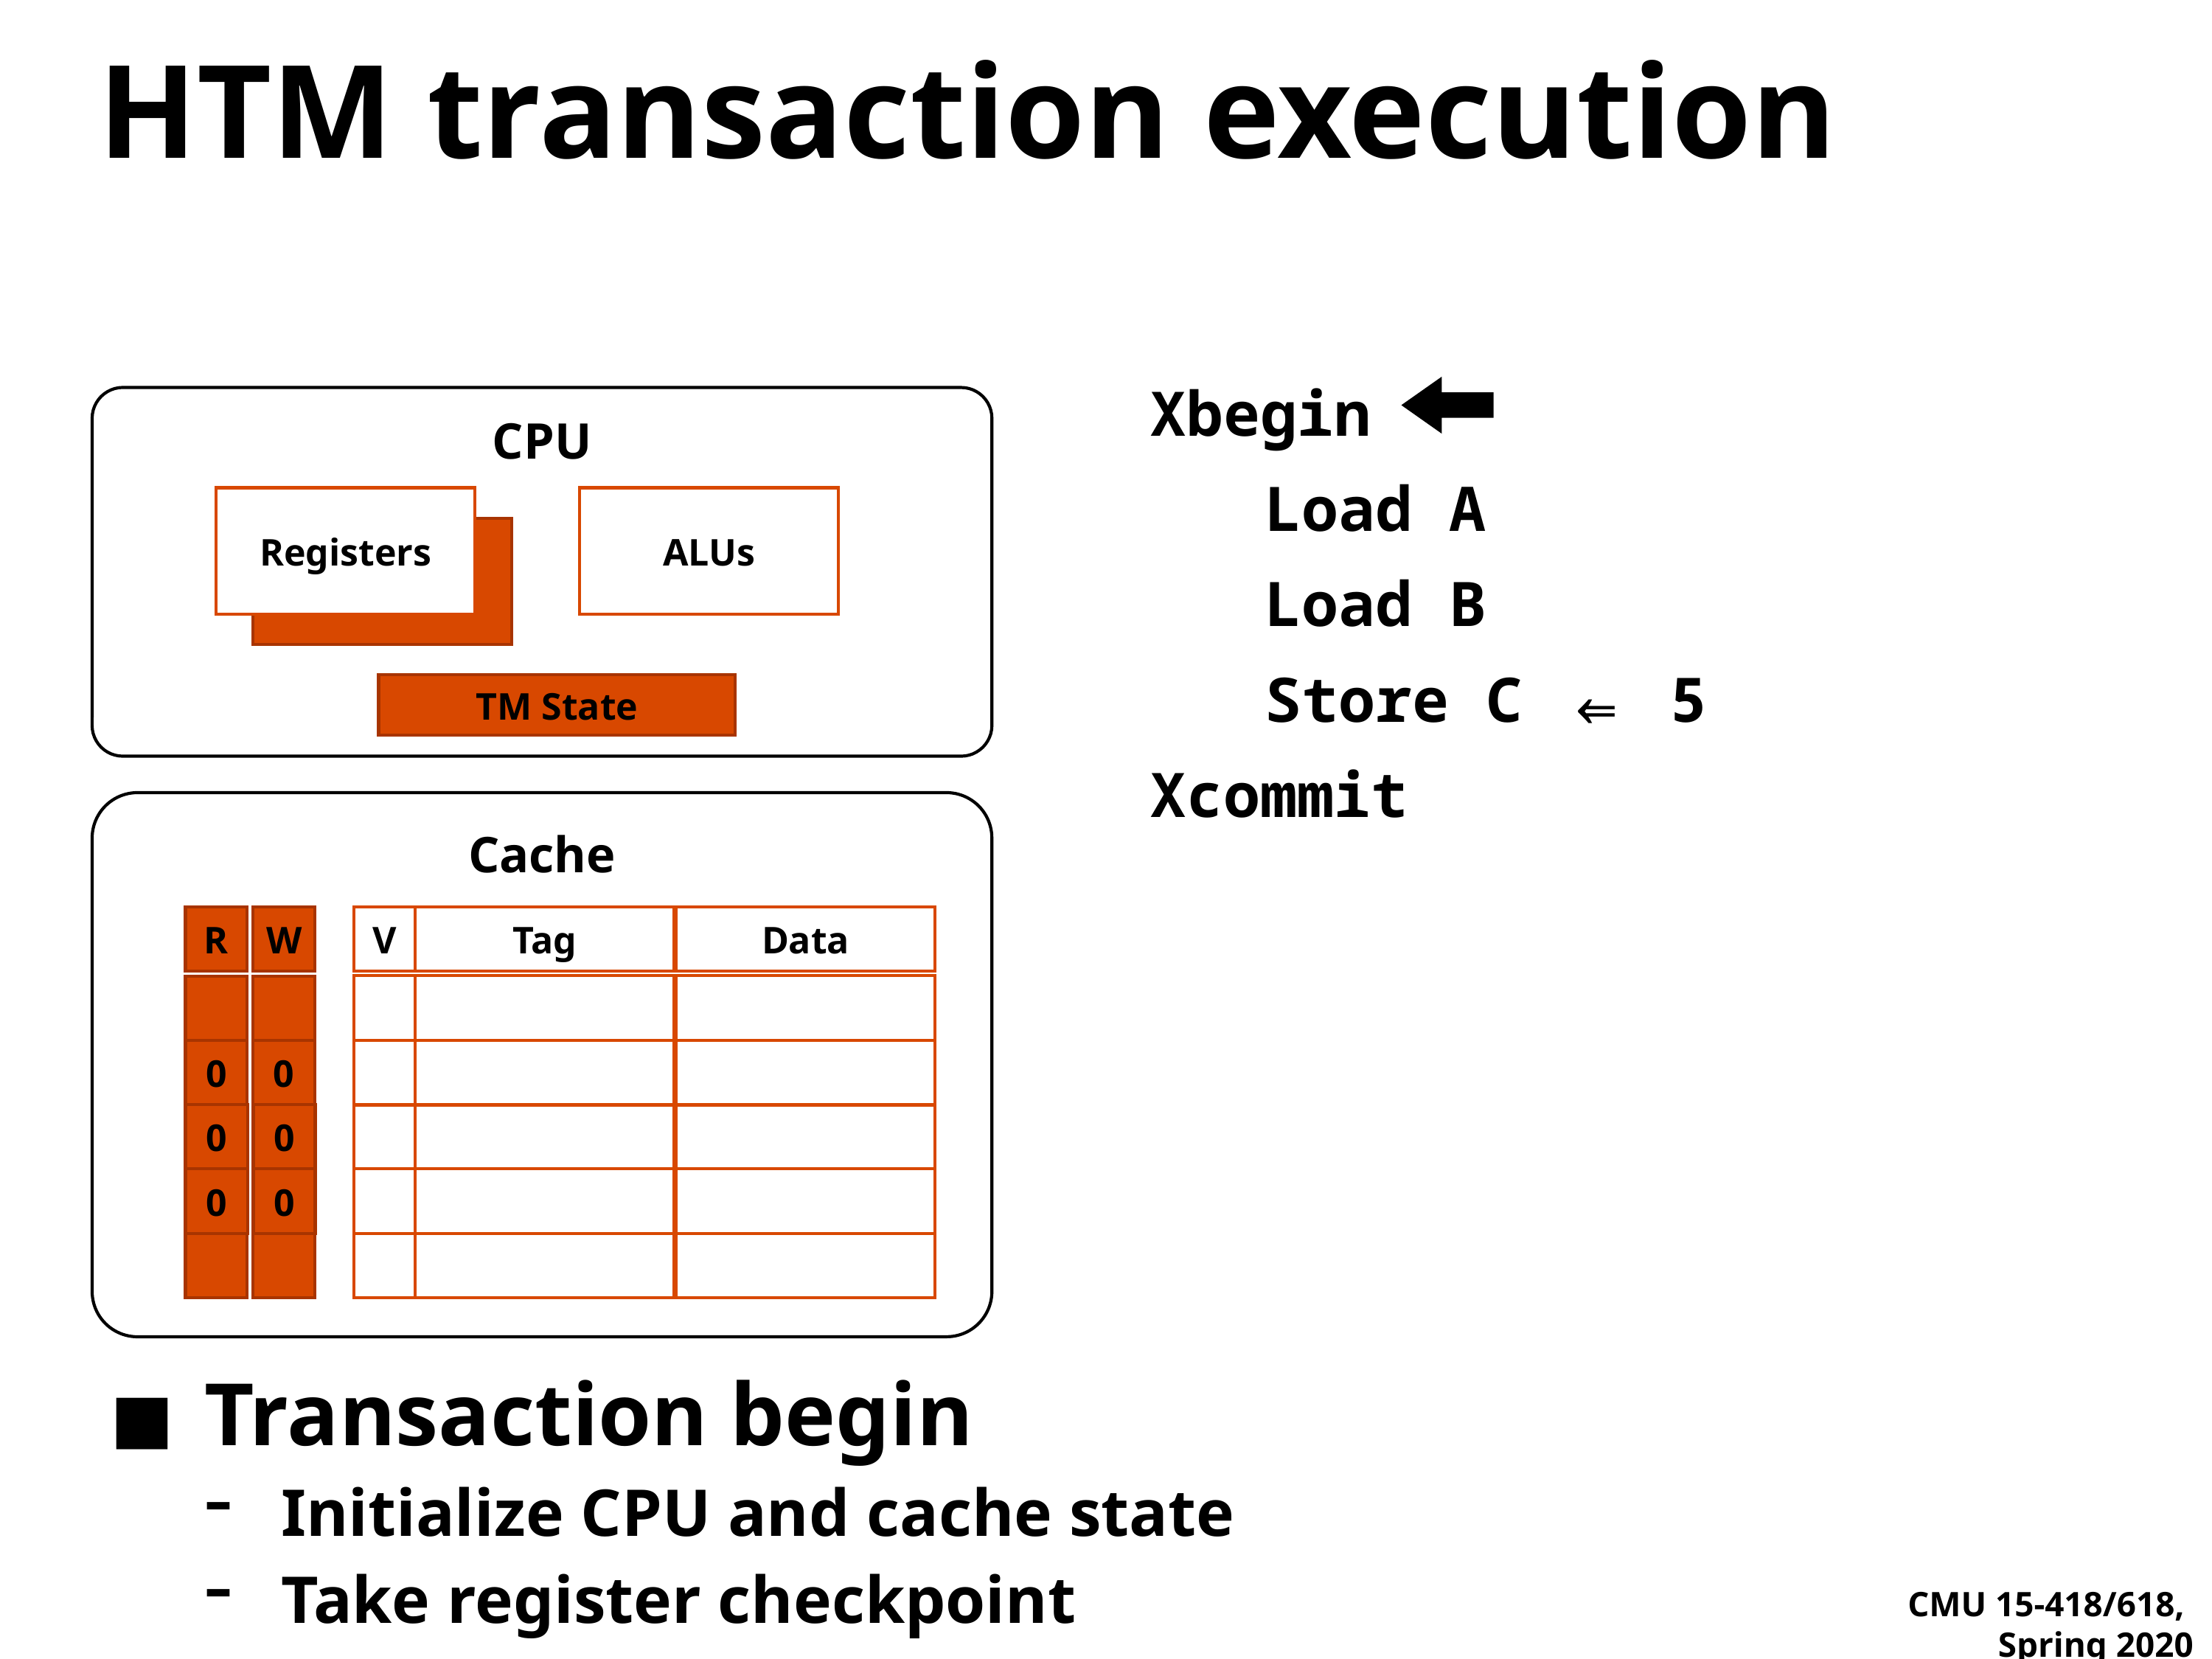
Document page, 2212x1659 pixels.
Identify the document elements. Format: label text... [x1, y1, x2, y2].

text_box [353, 1040, 416, 1105]
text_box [185, 1169, 316, 1234]
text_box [422, 906, 674, 972]
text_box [185, 1104, 316, 1166]
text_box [91, 387, 992, 757]
text_box Transaction begin Initialize CPU and cache state Take register checkpoint [101, 1353, 2056, 1626]
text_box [91, 792, 992, 1338]
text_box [185, 1040, 316, 1101]
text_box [252, 518, 736, 736]
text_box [185, 1237, 316, 1298]
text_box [675, 906, 936, 972]
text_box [675, 1040, 936, 1105]
text_box Xbegin Load A Load B Store C ⇐ 5 Xcommit [1133, 368, 2101, 1322]
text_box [422, 1040, 674, 1105]
text_box HTM transaction execution [91, 20, 1972, 189]
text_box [215, 487, 476, 615]
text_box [579, 487, 839, 615]
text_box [353, 906, 416, 972]
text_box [185, 906, 316, 1036]
